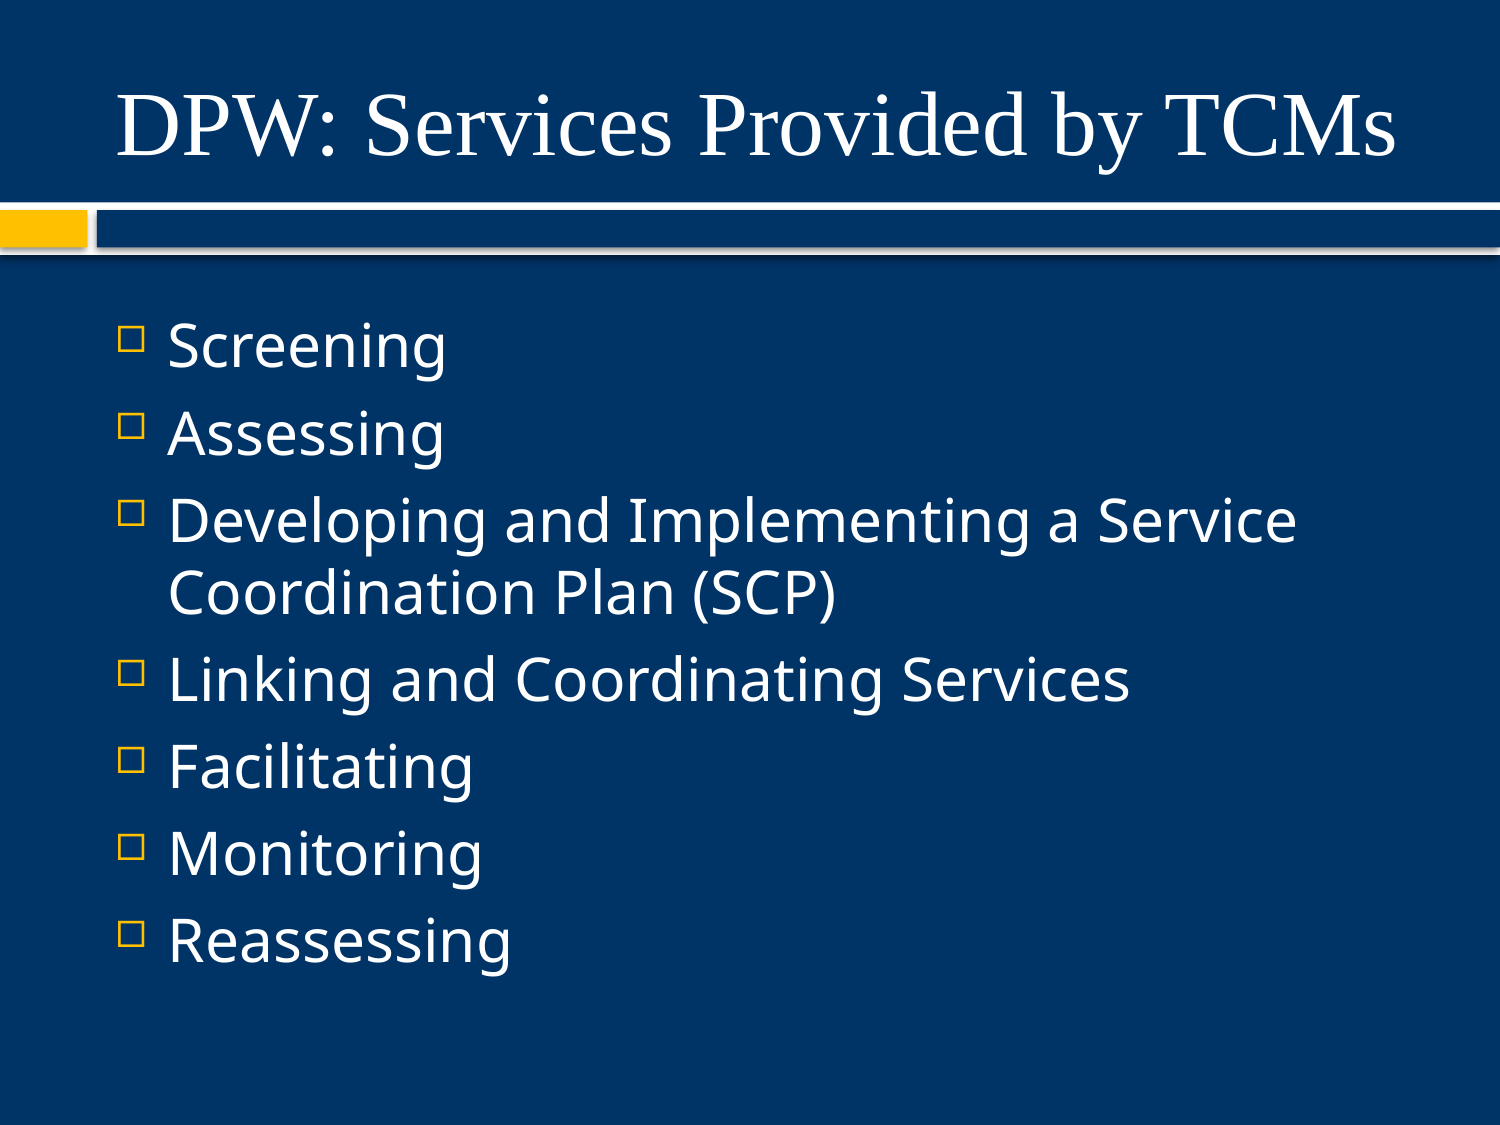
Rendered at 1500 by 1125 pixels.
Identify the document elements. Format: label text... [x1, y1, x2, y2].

title DPW: Services Provided by TCMs [100, 37, 1438, 200]
list Screening Assessing Developing and Implementing a Service Coordination Plan (SCP) Linking and Coordinating Services Facilitating Monitoring Reassessing [100, 299, 1425, 1050]
